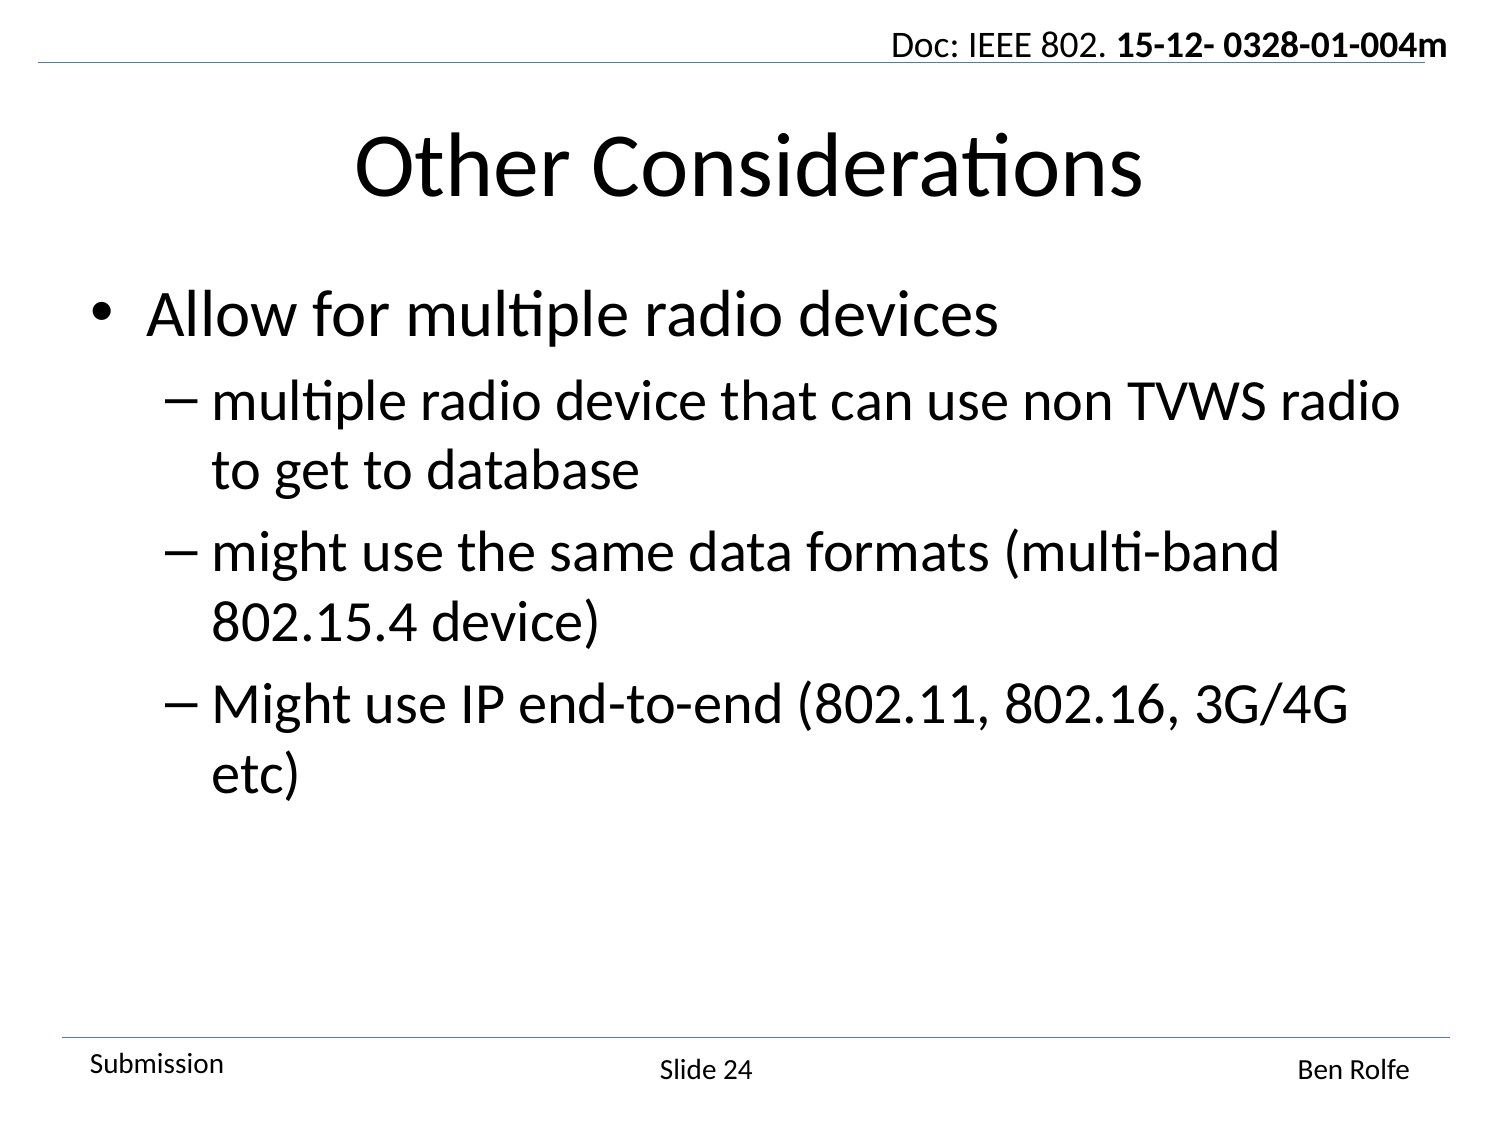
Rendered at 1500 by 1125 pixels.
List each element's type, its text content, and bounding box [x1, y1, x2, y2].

footer Ben Rolfe [950, 1037, 1425, 1098]
slide_number Slide 24 [512, 1037, 900, 1098]
list Allow for multiple radio devices multiple radio device that can use non TVWS radio to get to database might use the same data formats (multi-band 802.15.4 device) Might use IP end-to-end (802.11, 802.16, 3G/4G etc) [75, 262, 1425, 1005]
title Other Considerations [75, 87, 1425, 233]
